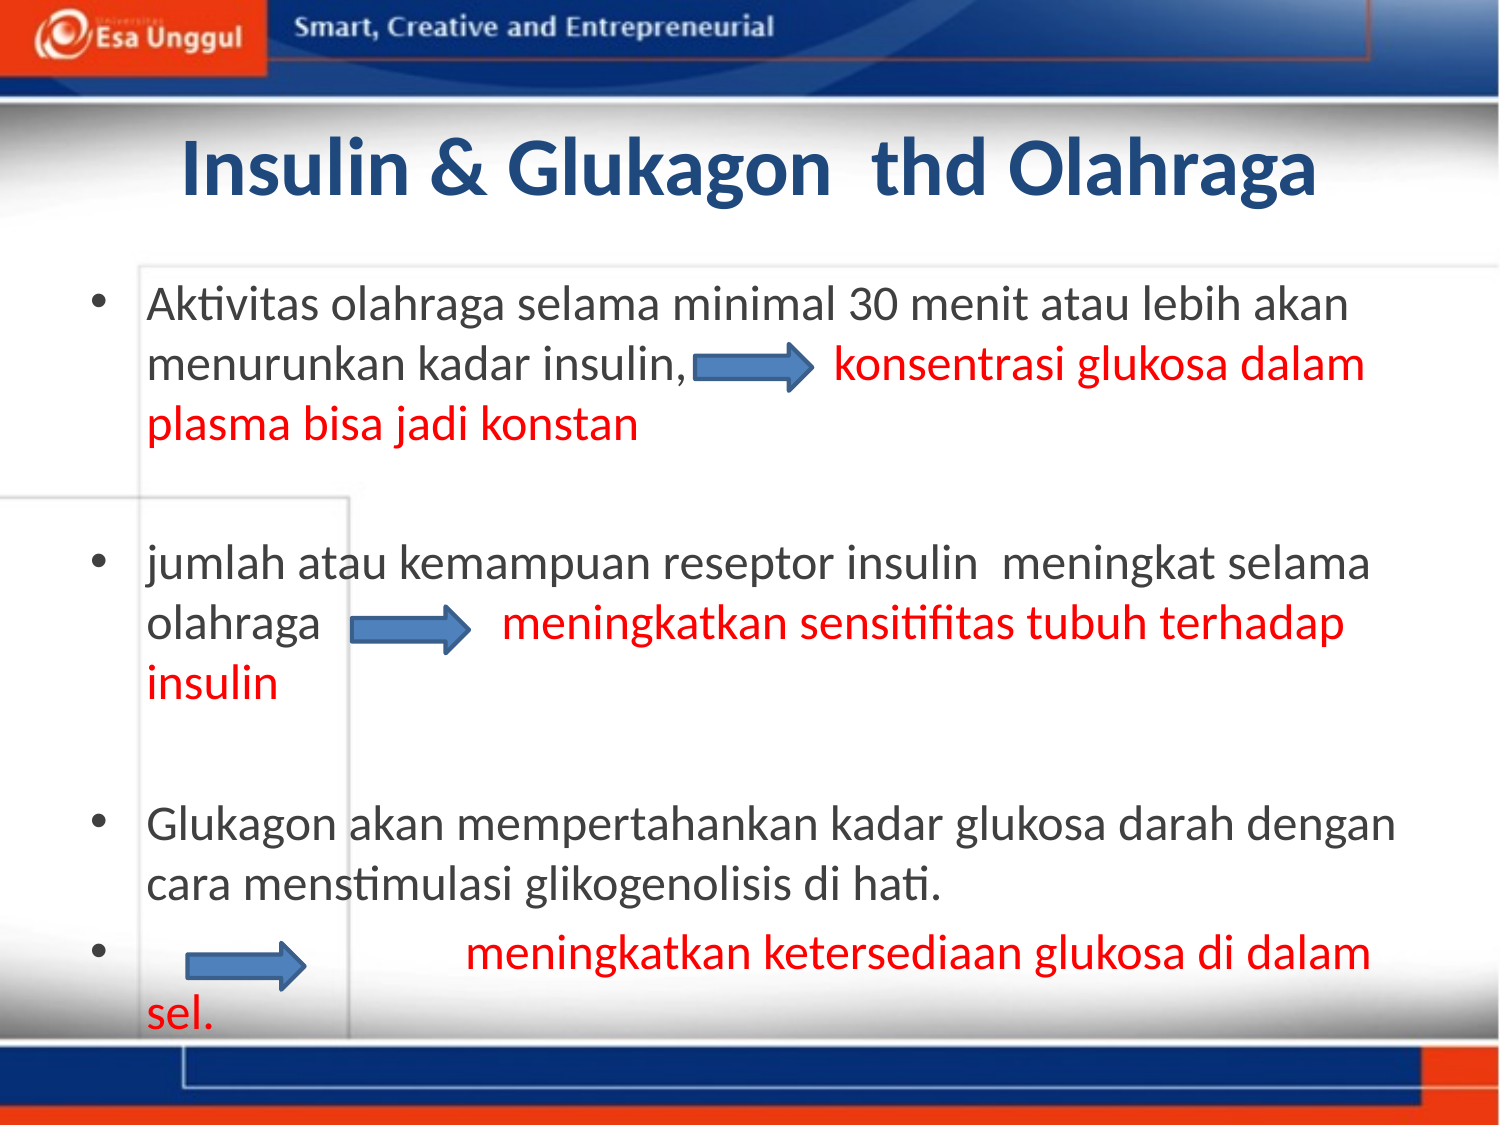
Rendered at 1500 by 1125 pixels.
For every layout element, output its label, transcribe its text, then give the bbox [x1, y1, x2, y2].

picture [0, 0, 1500, 1125]
list Aktivitas olahraga selama minimal 30 menit atau lebih akan menurunkan kadar insulin, konsentrasi glukosa dalam plasma bisa jadi konstan jumlah atau kemampuan reseptor insulin meningkat selama olahraga meningkatkan sensitifitas tubuh terhadap insulin Glukagon akan mempertahankan kadar glukosa darah dengan cara menstimulasi glikogenolisis di hati. meningkatkan ketersediaan glukosa di dalam sel. [75, 262, 1425, 1005]
text_box [185, 940, 307, 992]
text_box [349, 604, 472, 656]
text_box [692, 342, 815, 393]
title Insulin & Glukagon thd Olahraga [75, 91, 1425, 233]
